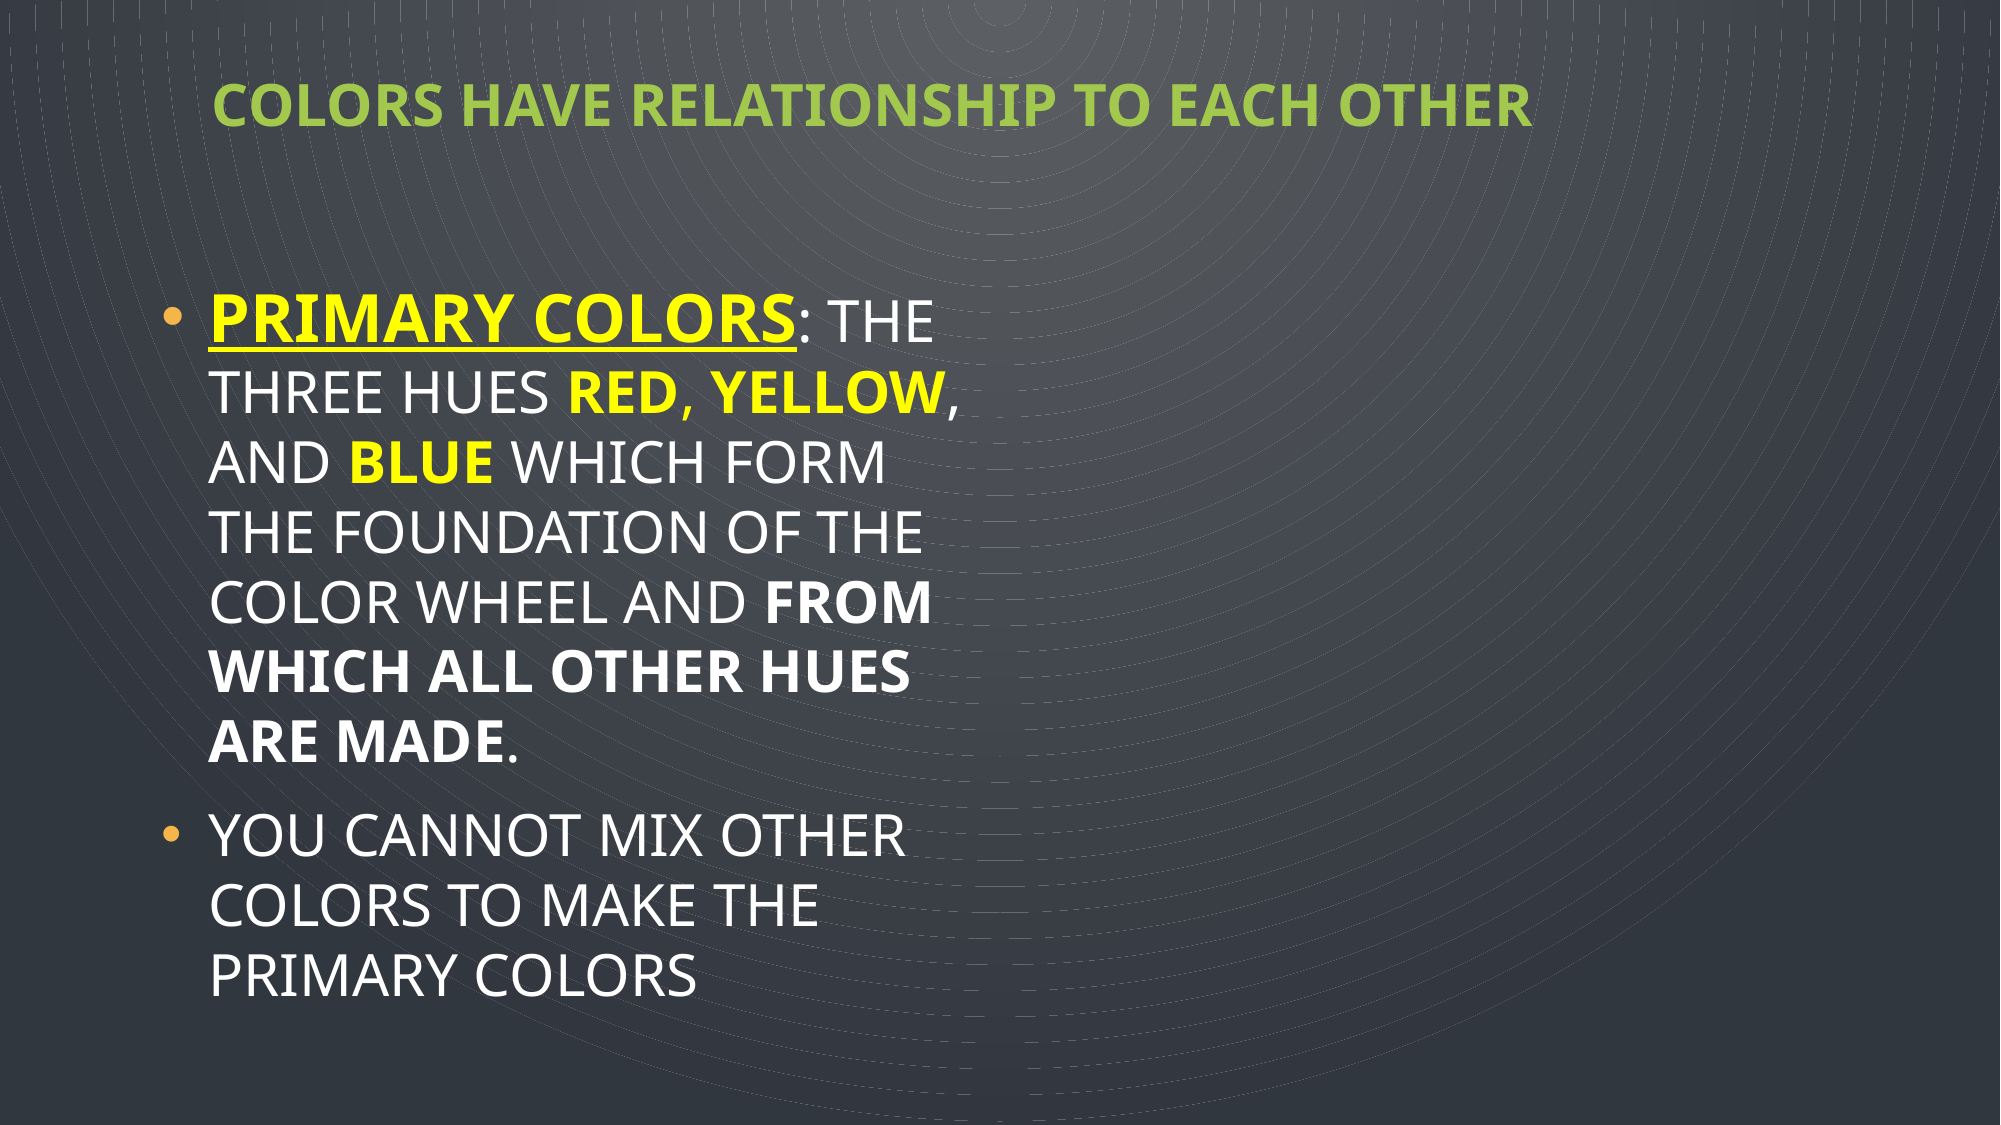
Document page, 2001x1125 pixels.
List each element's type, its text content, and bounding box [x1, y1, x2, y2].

title Colors have relationship to each other [196, 60, 1822, 146]
list Primary colors: The three hues red, yellow, and blue which form the foundation of the color wheel and from which all other hues are made. You cannot mix other colors to make the primary colors [146, 267, 993, 1095]
